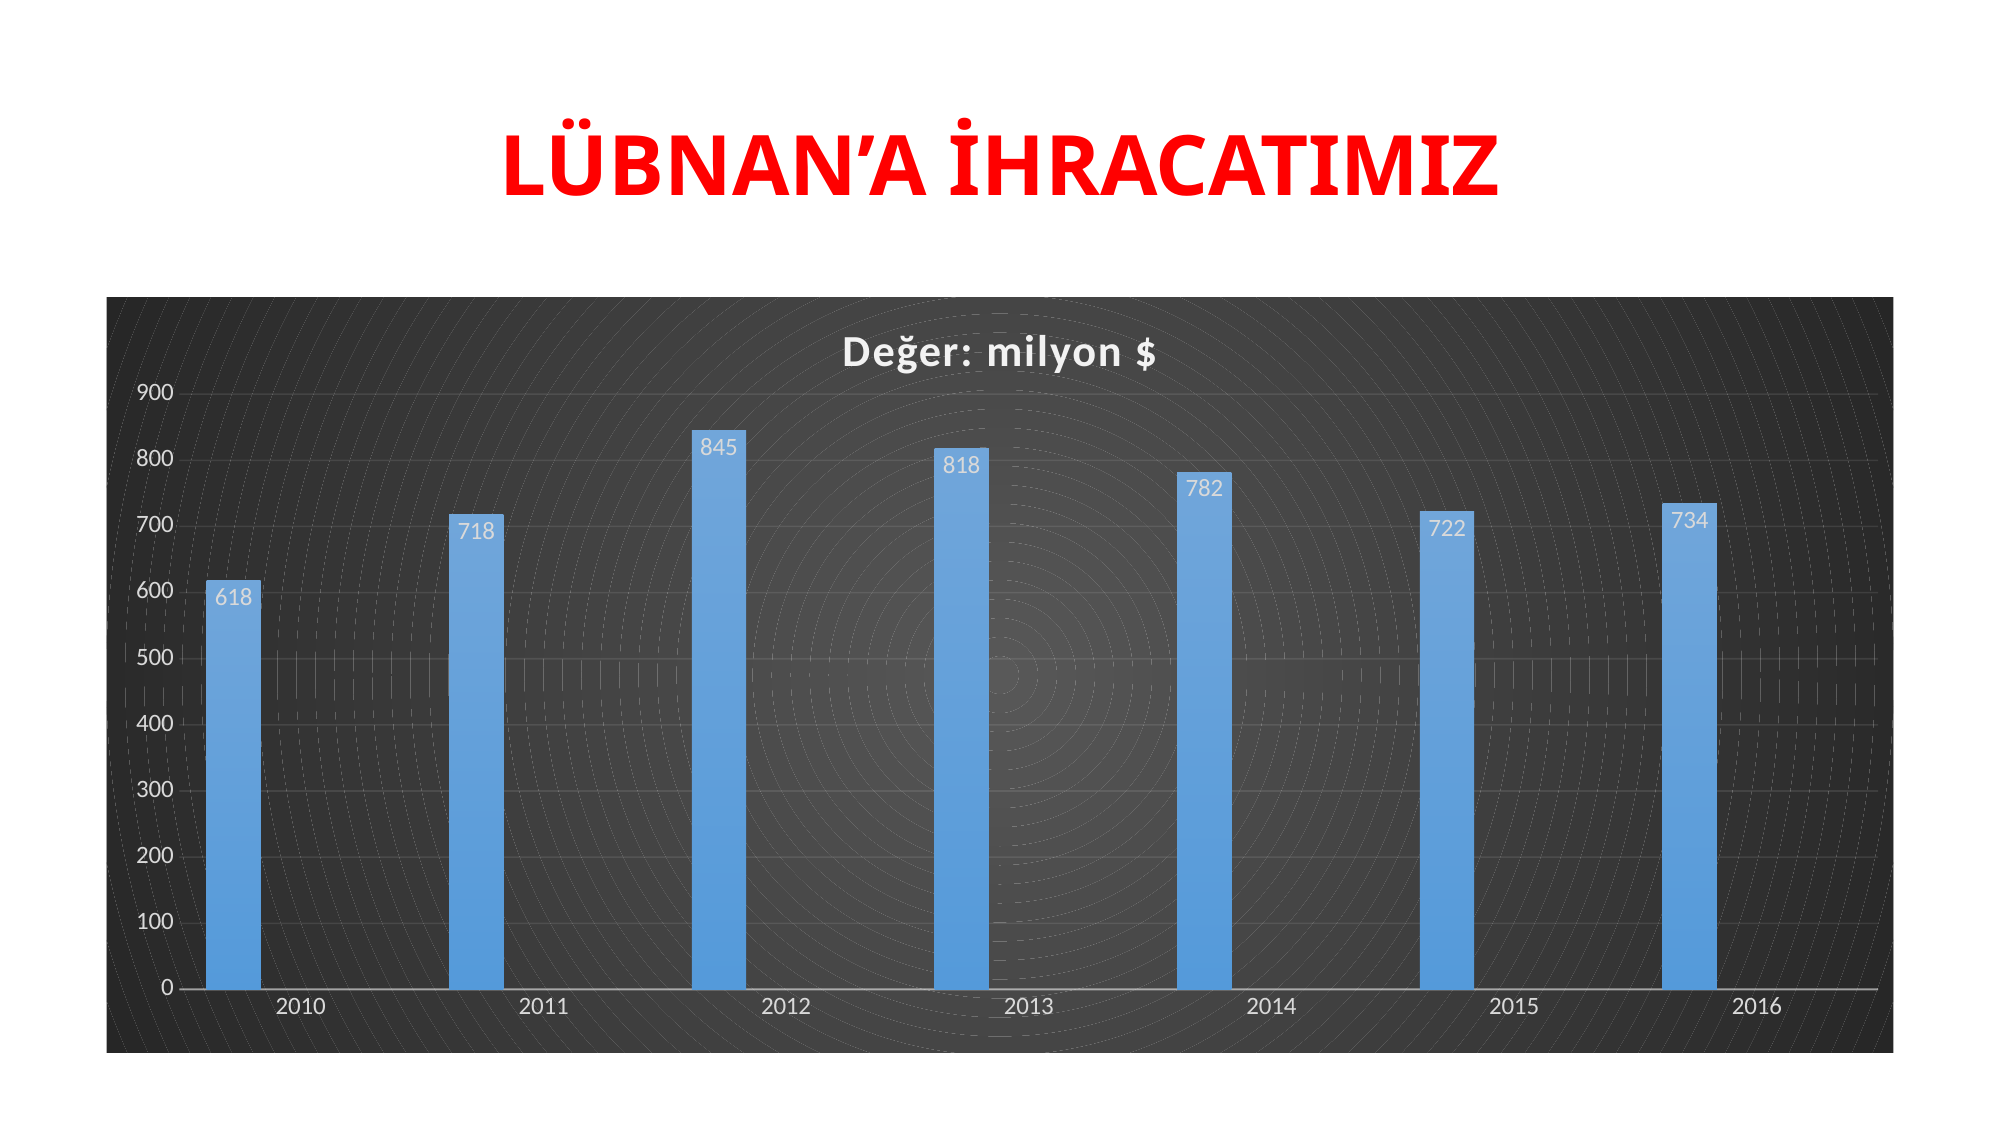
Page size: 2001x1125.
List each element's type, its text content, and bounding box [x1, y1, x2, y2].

title LÜBNAN’A İHRACATIMIZ [137, 59, 1863, 278]
chart [106, 297, 1894, 1053]
